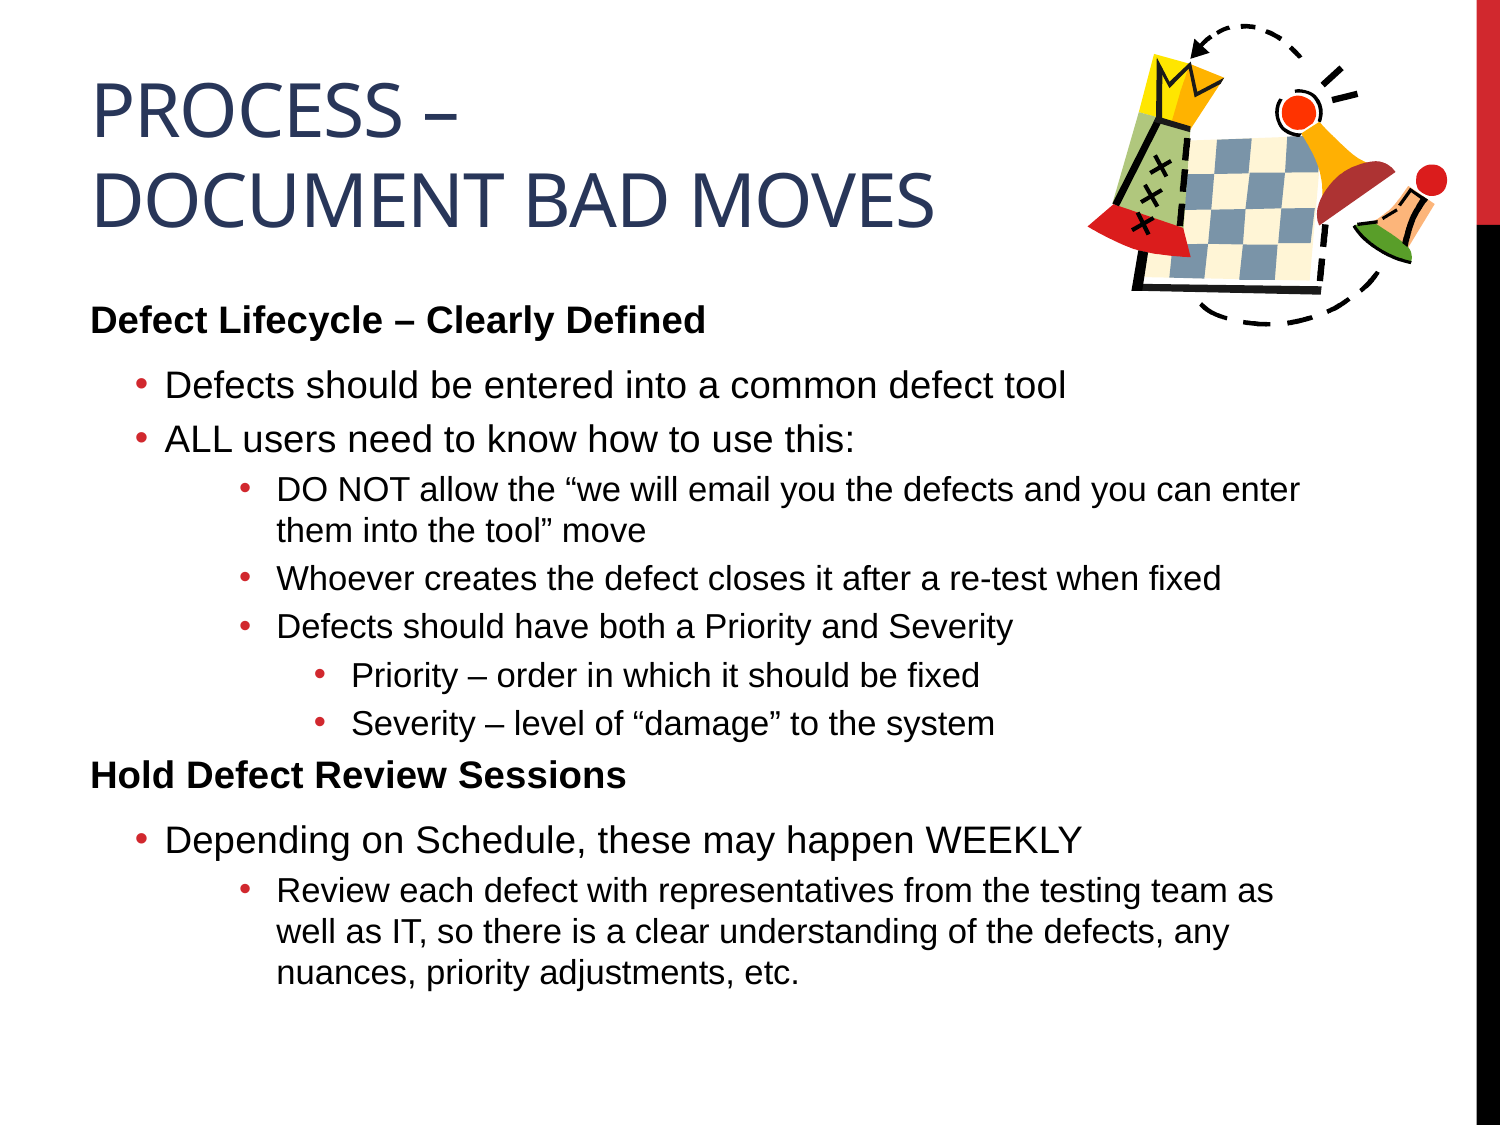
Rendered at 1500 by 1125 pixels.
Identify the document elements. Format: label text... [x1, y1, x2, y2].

title Process – Document bad MOVES [75, 25, 1085, 250]
list Defect Lifecycle – Clearly Defined Defects should be entered into a common defect tool ALL users need to know how to use this: DO NOT allow the “we will email you the defects and you can enter them into the tool” move Whoever creates the defect closes it after a re-test when fixed Defects should have both a Priority and Severity Priority – order in which it should be fixed Severity – level of “damage” to the system Hold Defect Review Sessions Depending on Schedule, these may happen WEEKLY Review each defect with representatives from the testing team as well as IT, so there is a clear understanding of the defects, any nuances, priority adjustments, etc. [75, 287, 1325, 1005]
picture [1086, 20, 1451, 330]
